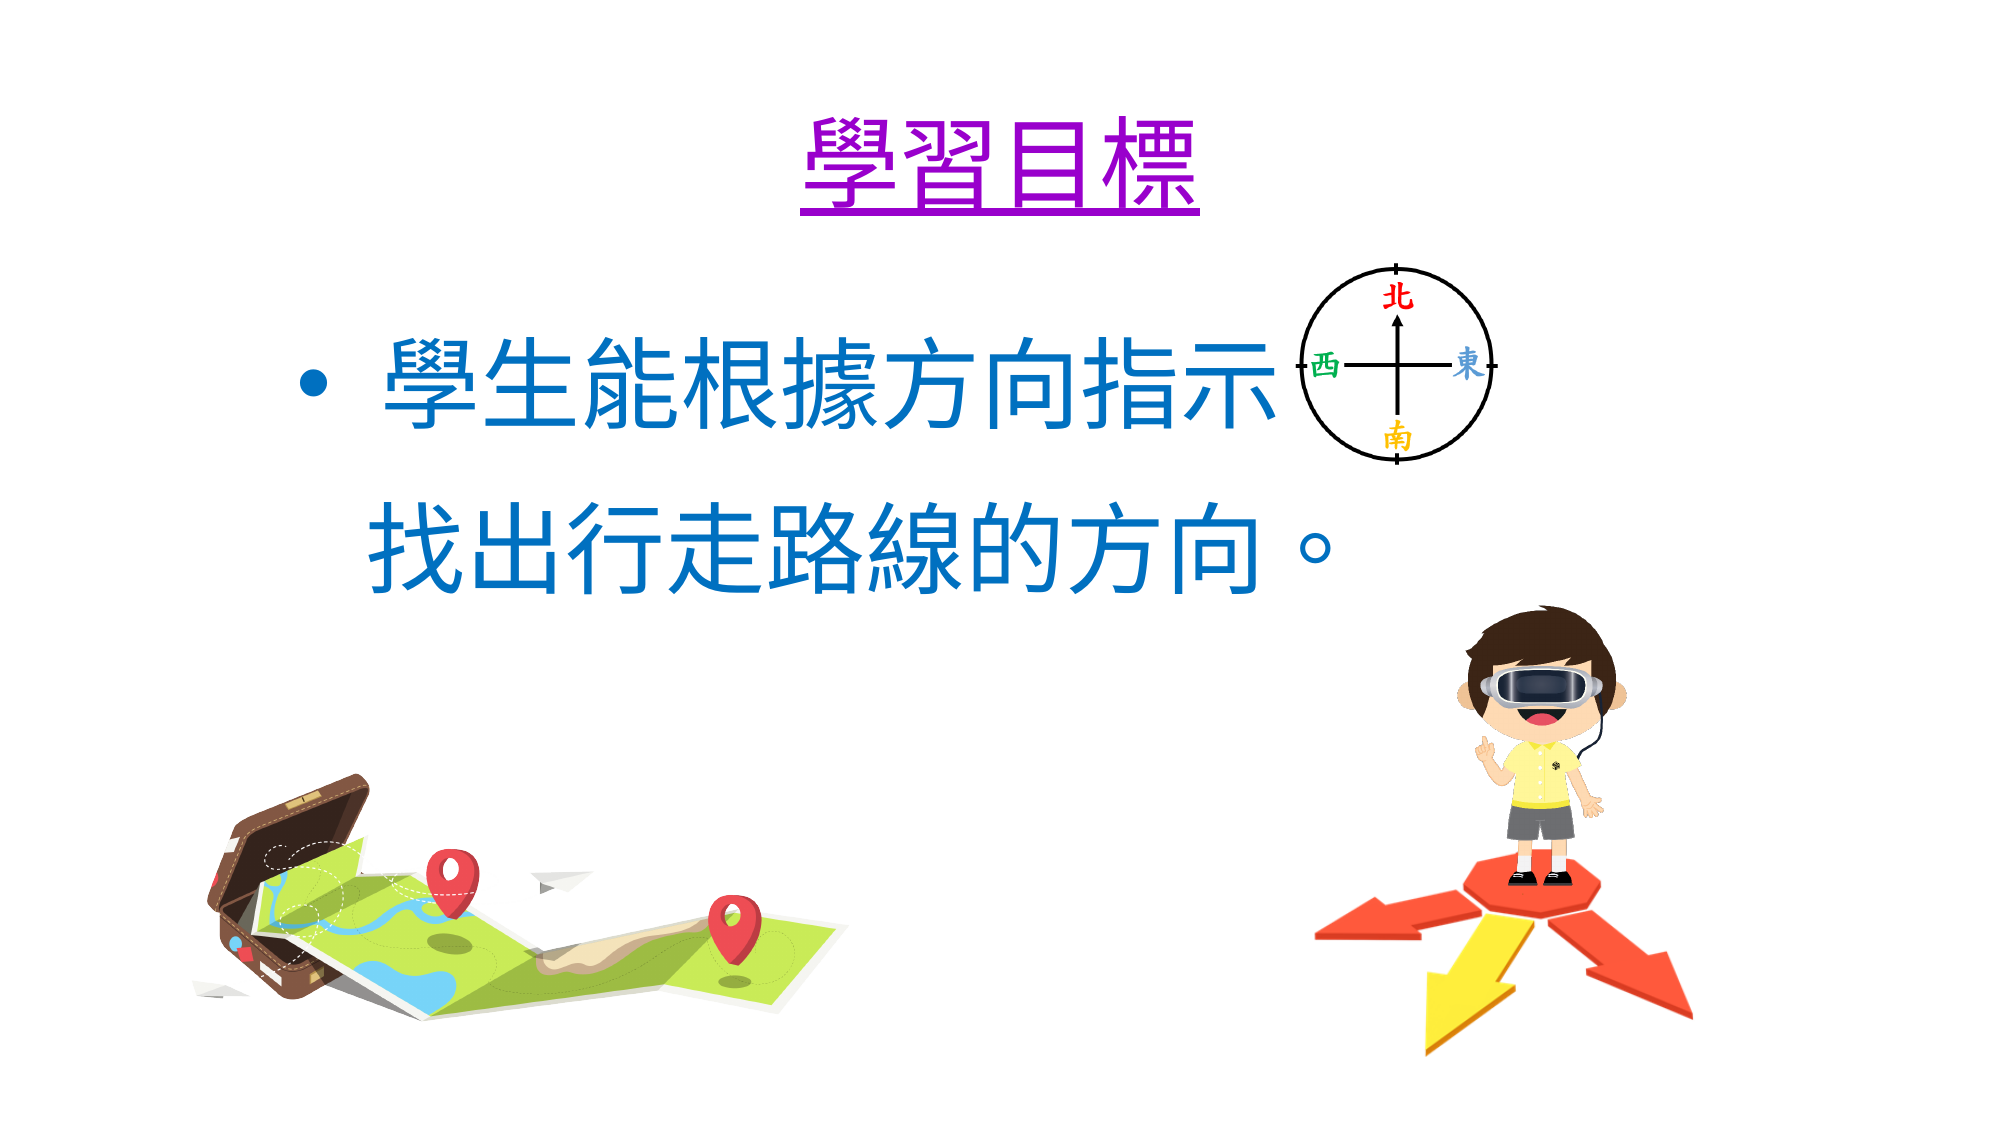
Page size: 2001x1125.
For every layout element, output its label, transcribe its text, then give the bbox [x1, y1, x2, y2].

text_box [1292, 804, 1719, 1087]
picture [180, 590, 856, 1125]
picture [1287, 250, 1509, 474]
picture [1436, 597, 1644, 898]
title 學習目標 [137, 59, 1863, 278]
list 學生能根據方向指示 找出行走路線的方向。 [281, 290, 1719, 1004]
